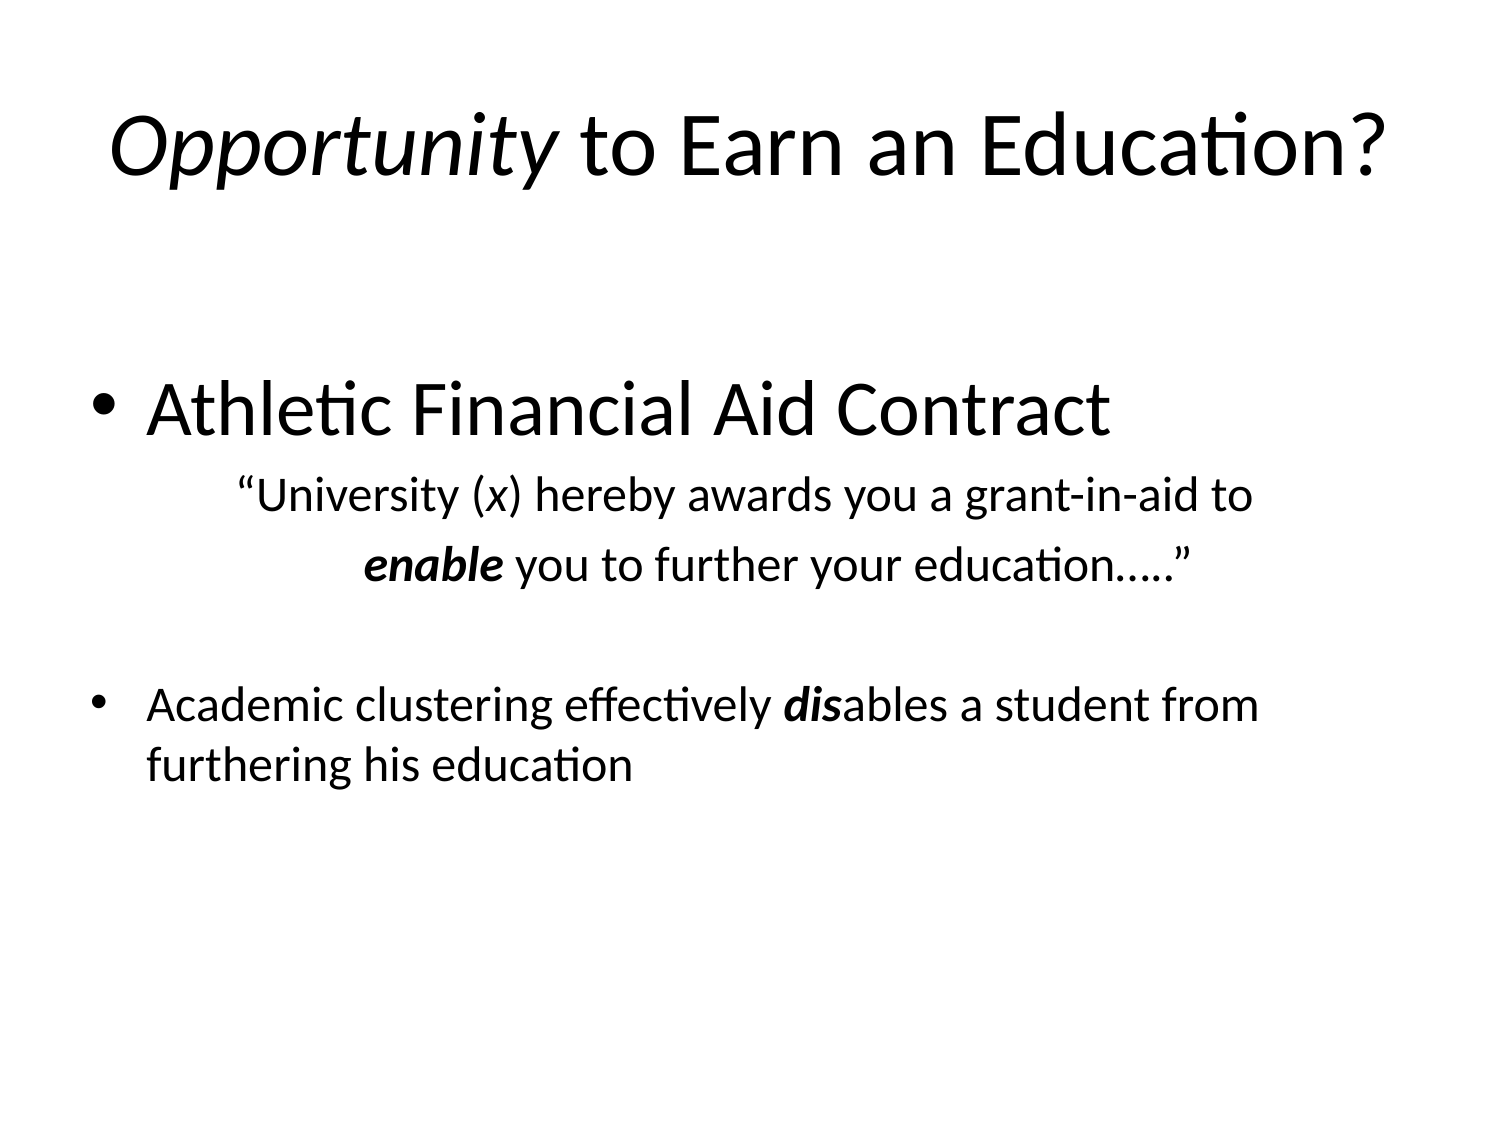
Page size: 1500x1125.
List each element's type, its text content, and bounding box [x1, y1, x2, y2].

list Athletic Financial Aid Contract “University (x) hereby awards you a grant-in-aid to enable you to further your education…..” Academic clustering effectively disables a student from furthering his education [75, 237, 1425, 1075]
title Opportunity to Earn an Education? [75, 45, 1425, 233]
